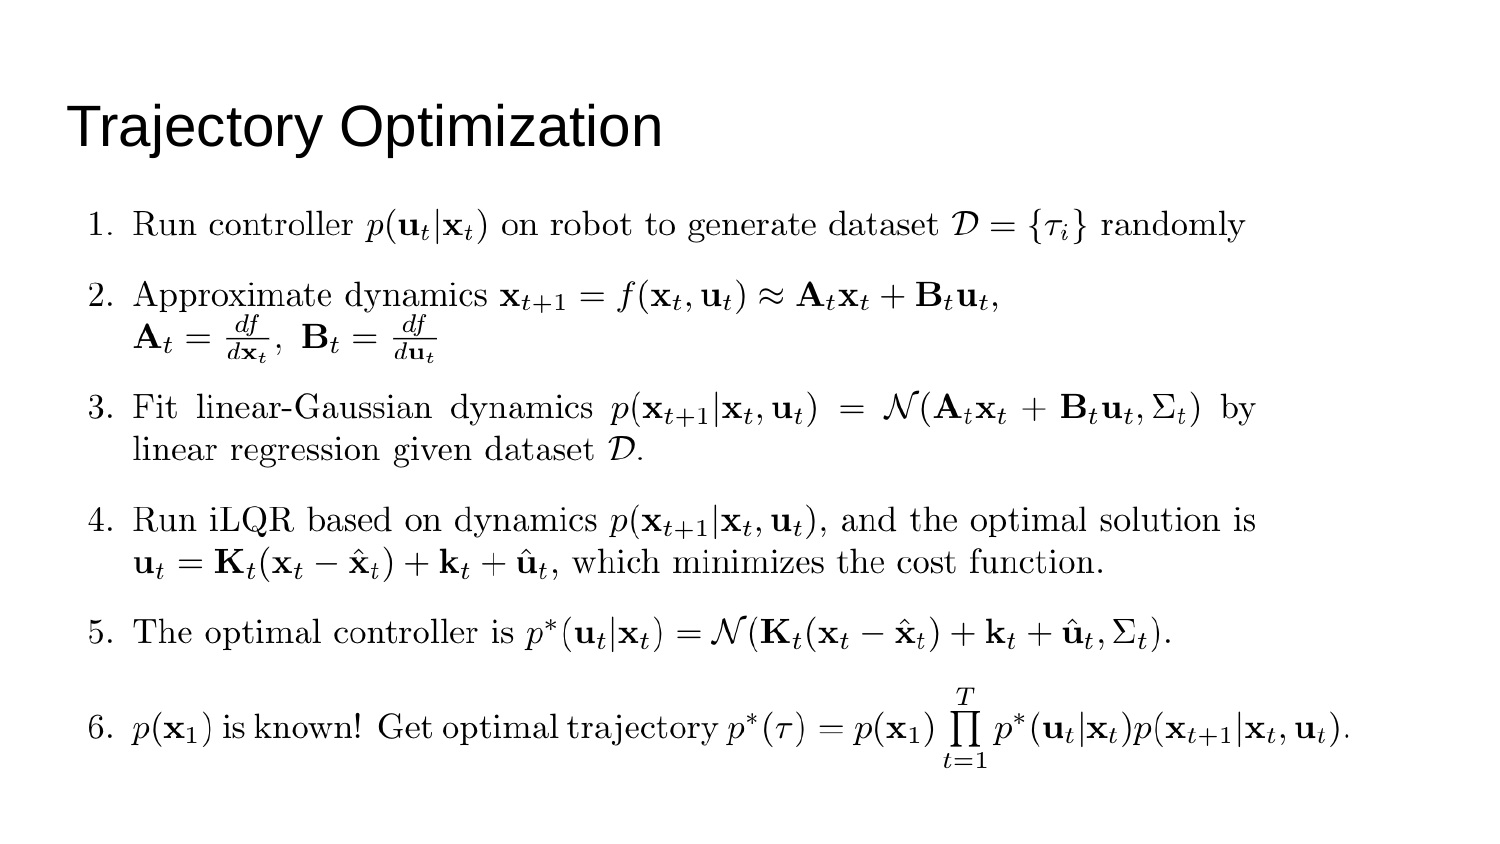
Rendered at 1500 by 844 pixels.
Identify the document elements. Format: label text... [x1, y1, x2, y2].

picture [67, 184, 1370, 782]
title Trajectory Optimization [51, 72, 1449, 167]
